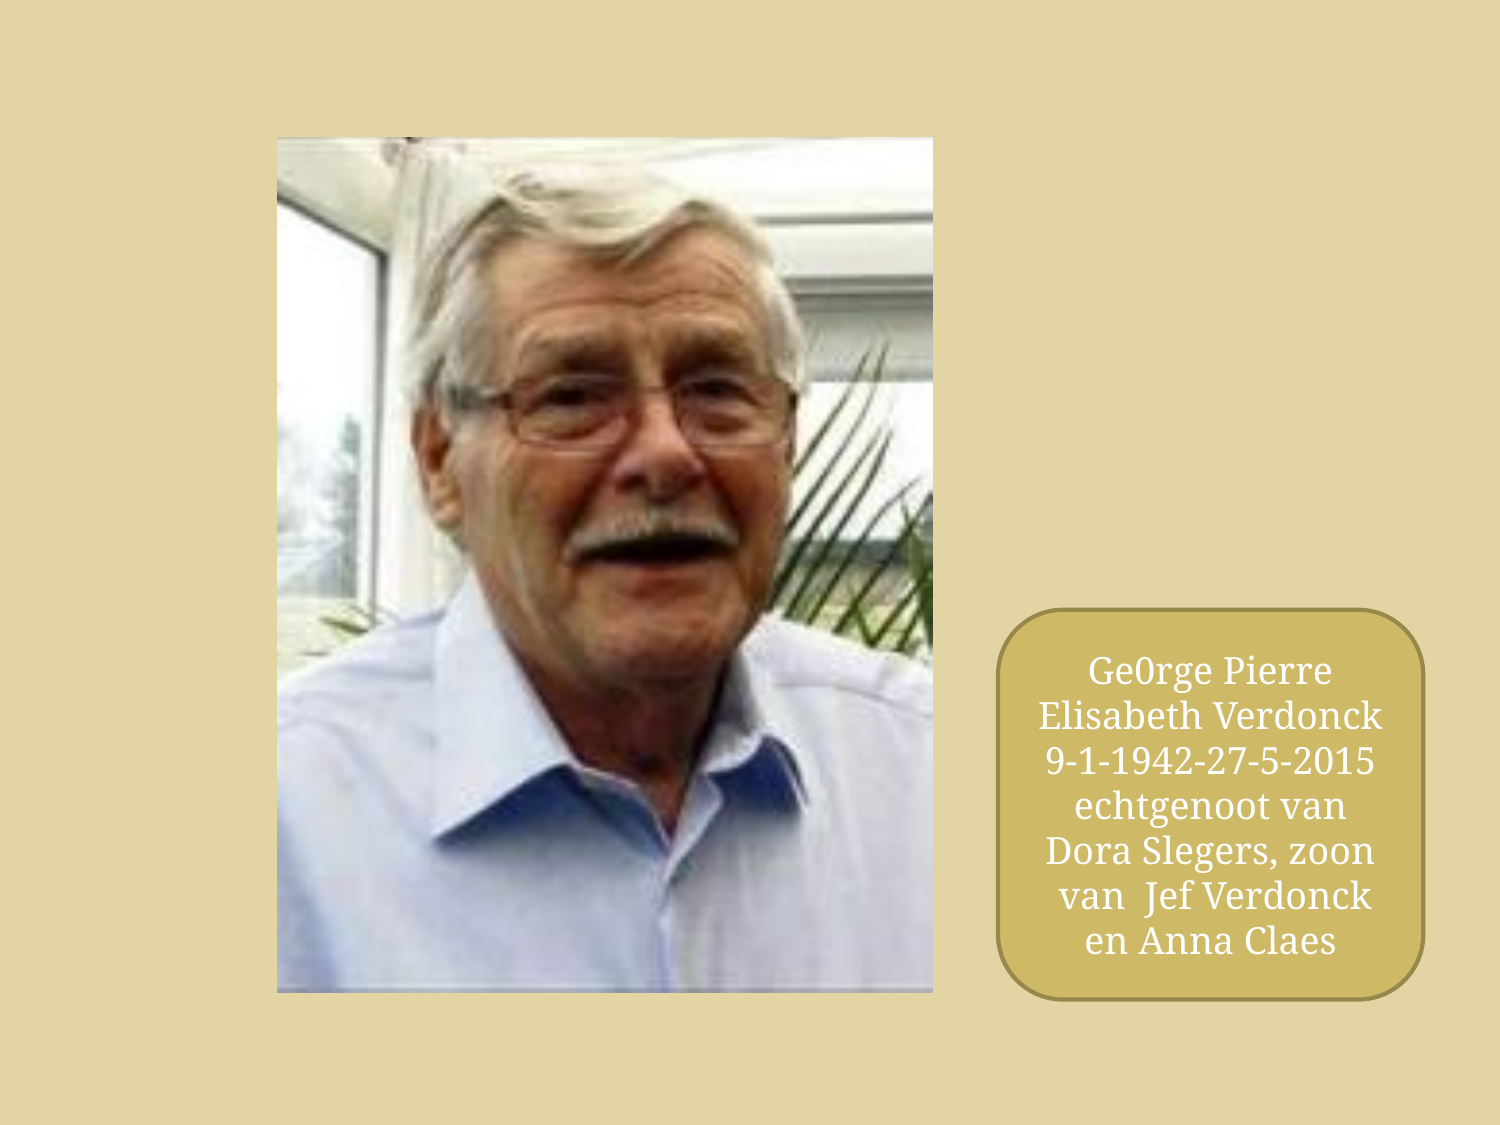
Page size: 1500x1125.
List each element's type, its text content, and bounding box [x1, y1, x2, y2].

text_box Ge0rge Pierre Elisabeth Verdonck 9-1-1942-27-5-2015 echtgenoot van Dora Slegers, zoon van Jef Verdonck en Anna Claes [995, 607, 1426, 1002]
picture [277, 136, 933, 993]
